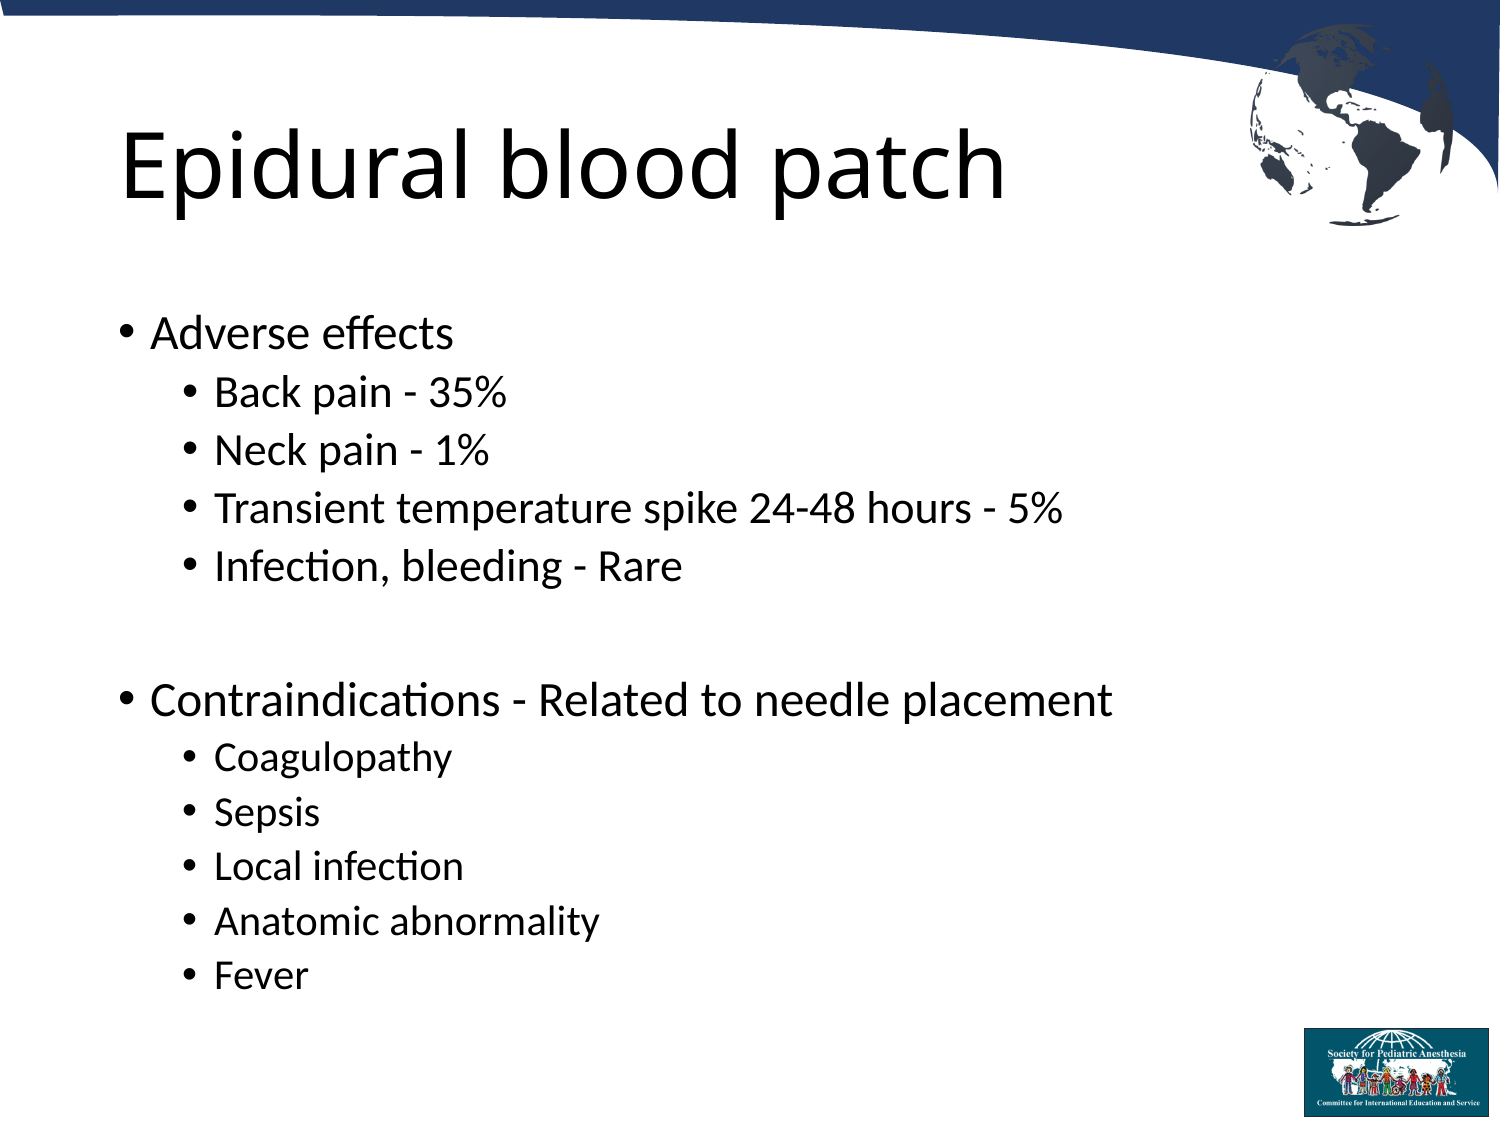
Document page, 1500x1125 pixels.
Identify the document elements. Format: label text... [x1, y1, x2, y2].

picture [1367, 1029, 1408, 1042]
picture [1403, 1051, 1411, 1056]
picture [1426, 1101, 1440, 1105]
picture [1343, 1051, 1353, 1056]
picture [1444, 1101, 1454, 1105]
list Adverse effects Back pain - 35% Neck pain - 1% Transient temperature spike 24-48 hours - 5% Infection, bleeding - Rare Contraindications - Related to needle placement Coagulopathy Sepsis Local infection Anatomic abnormality Fever [103, 299, 1397, 1014]
picture [1332, 1050, 1456, 1096]
picture [1445, 1051, 1465, 1063]
title Epidural blood patch [103, 59, 1397, 278]
